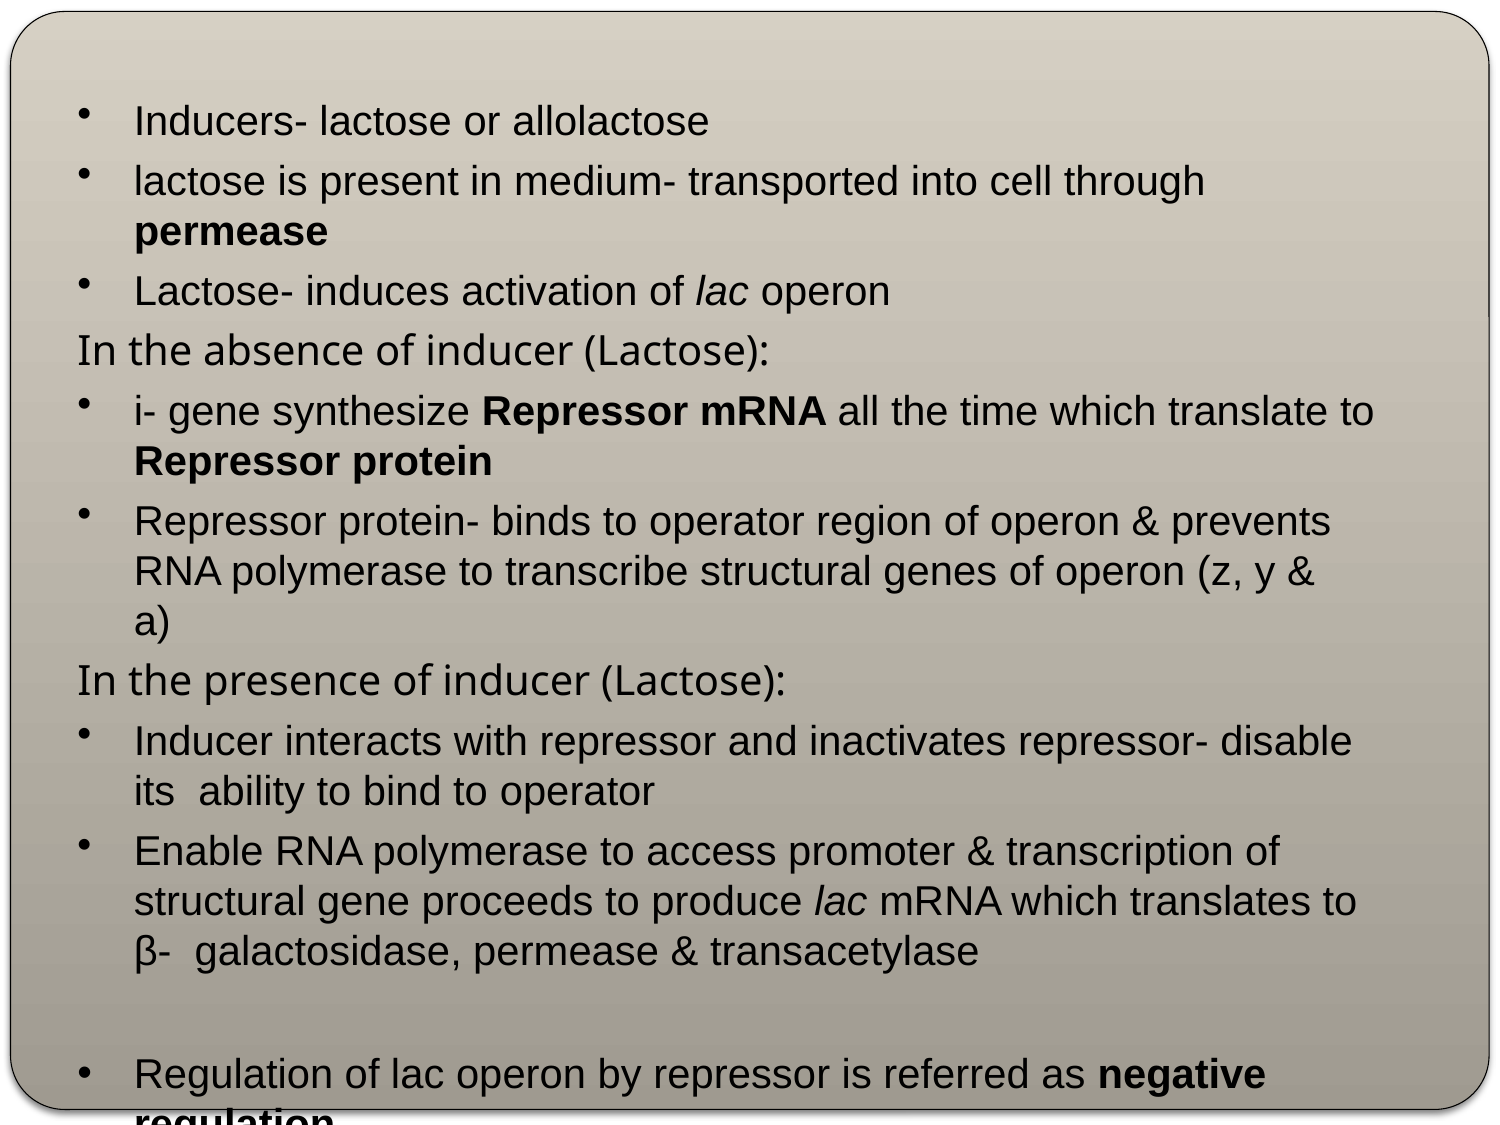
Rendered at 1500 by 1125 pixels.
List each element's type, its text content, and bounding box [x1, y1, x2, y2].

text_box Inducers- lactose or allolactose lactose is present in medium- transported into cell through permease Lactose- induces activation of lac operon In the absence of inducer (Lactose): i- gene synthesize Repressor mRNA all the time which translate to Repressor protein Repressor protein- binds to operator region of operon & prevents RNA polymerase to transcribe structural genes of operon (z, y & a) In the presence of inducer (Lactose): Inducer interacts with repressor and inactivates repressor- disable its ability to bind to operator Enable RNA polymerase to access promoter & transcription of structural gene proceeds to produce lac mRNA which translates to β- galactosidase, permease & transacetylase Regulation of lac operon by repressor is referred as negative regulation [75, 81, 1412, 1125]
